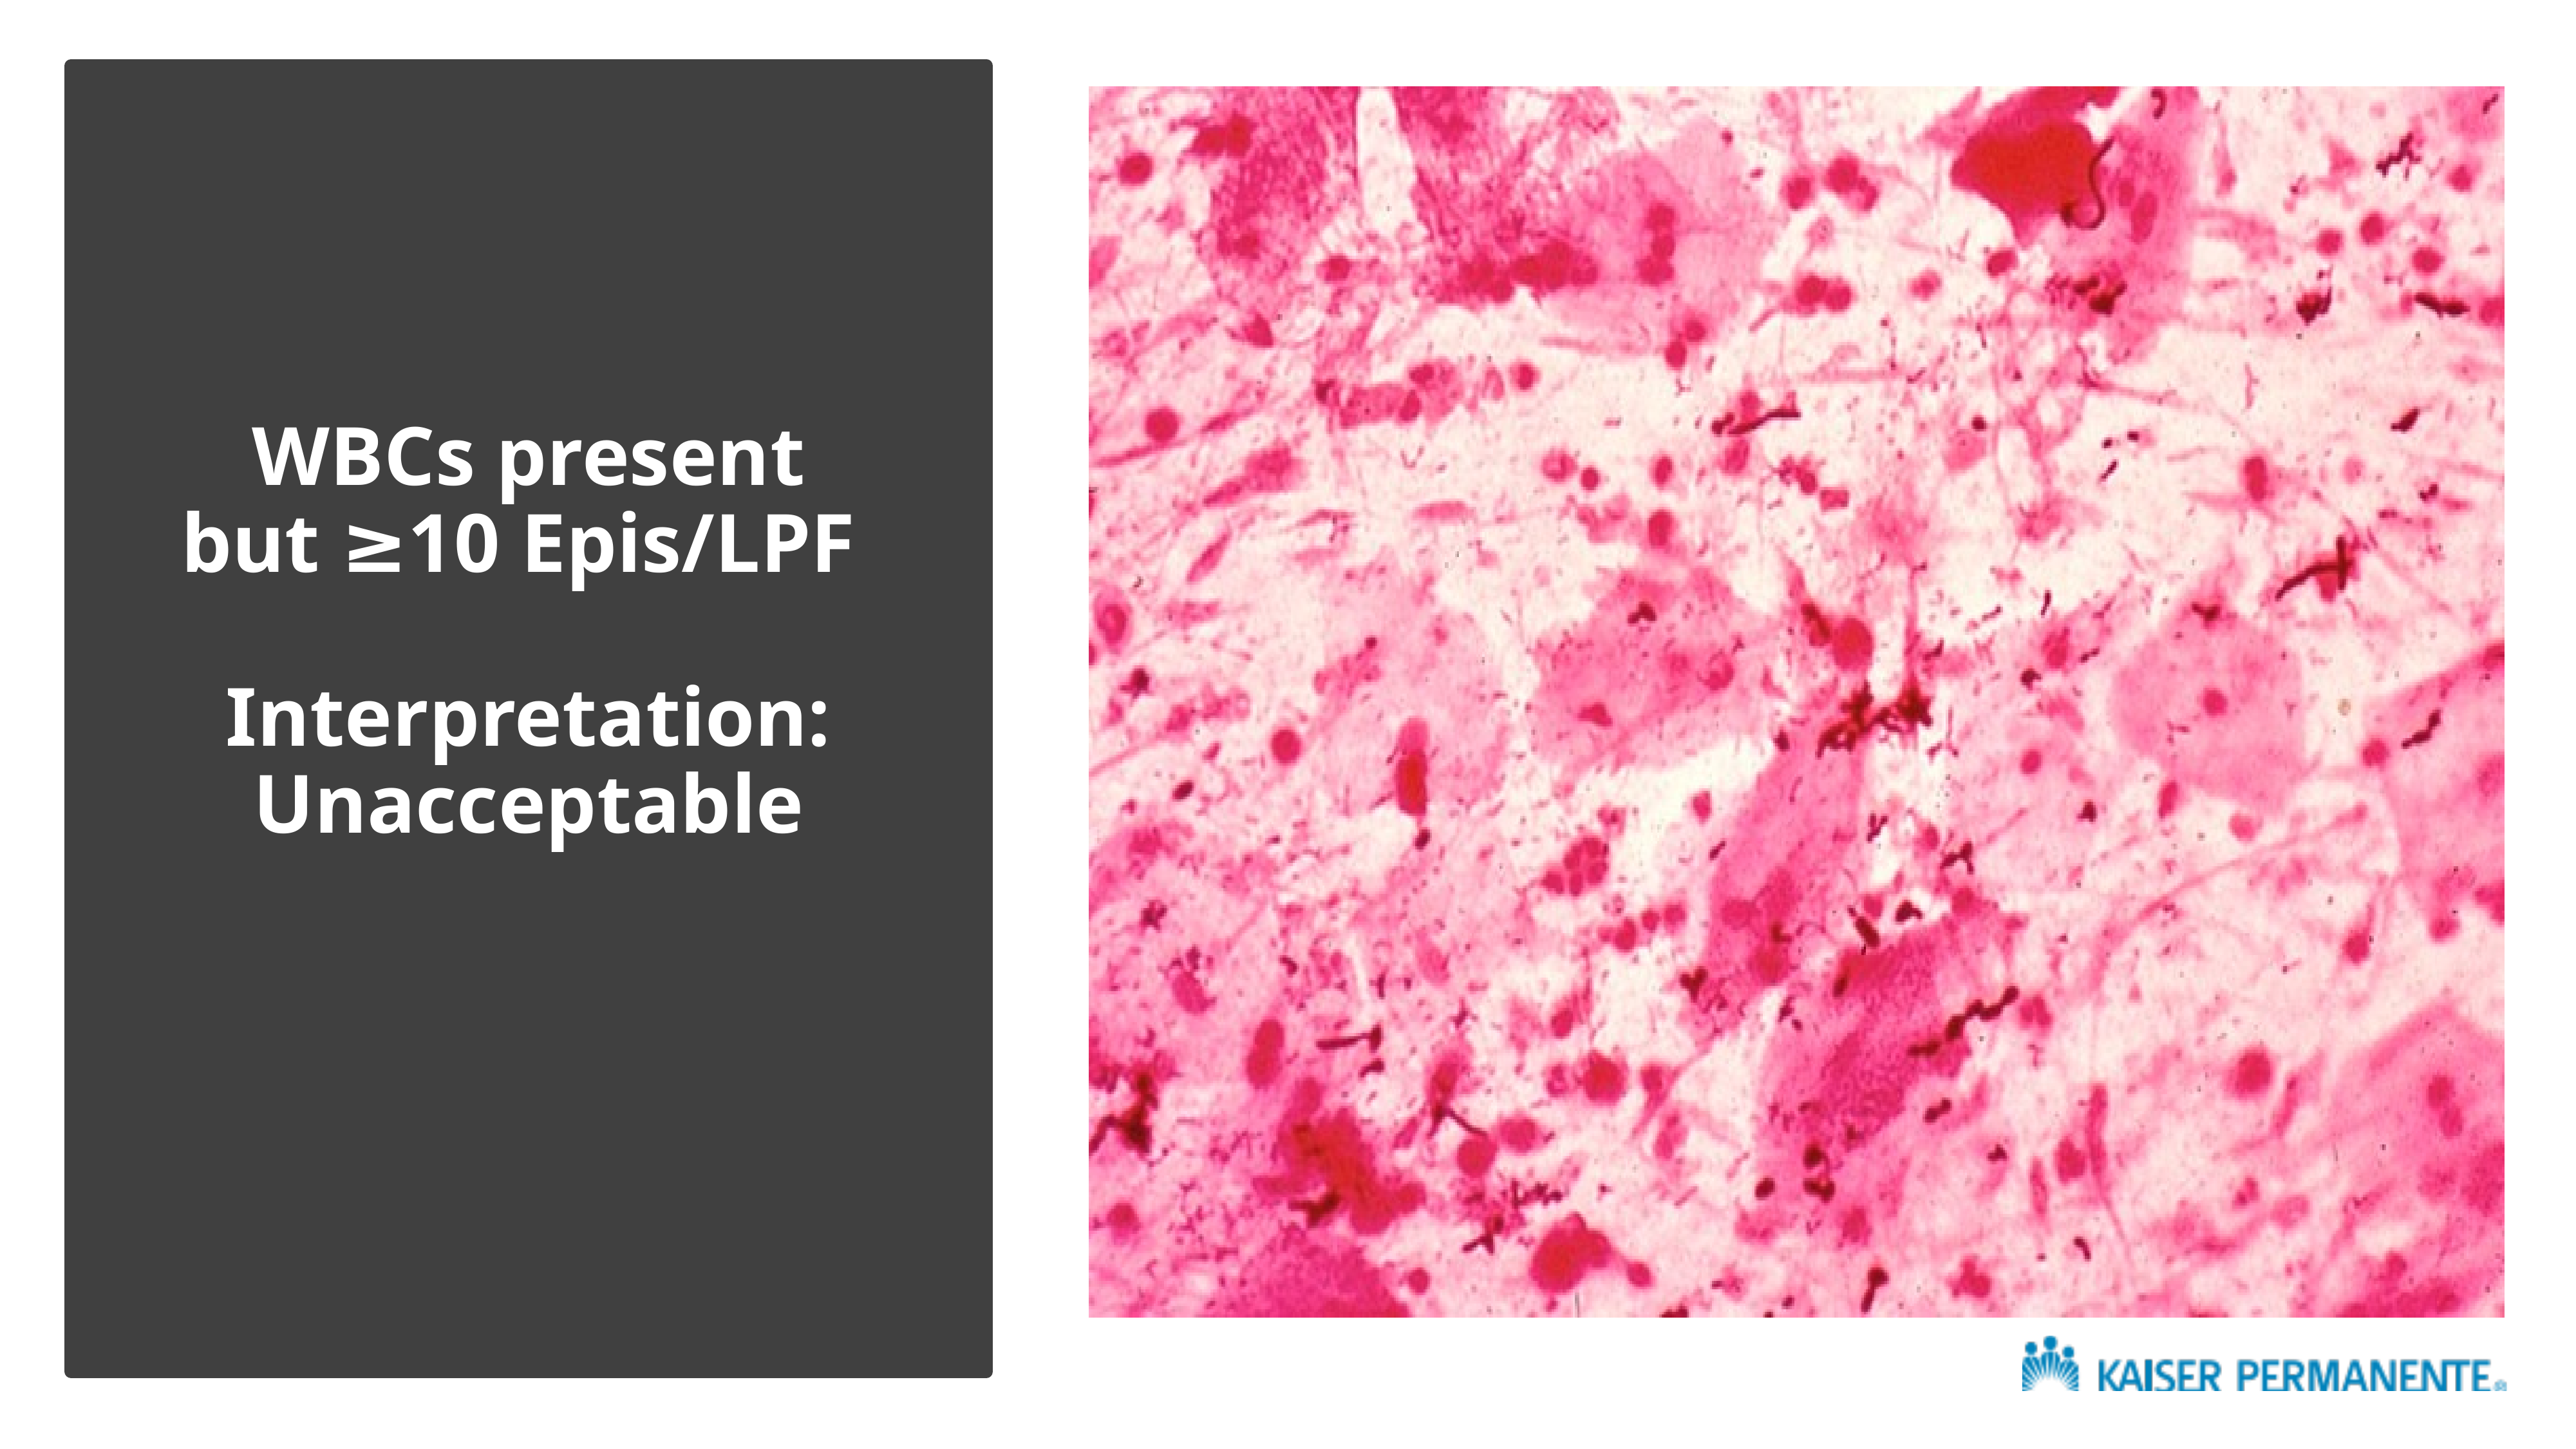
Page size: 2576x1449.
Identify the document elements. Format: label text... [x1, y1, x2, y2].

text_box [68, 63, 990, 1374]
title WBCs present but ≥10 Epis/LPF Interpretation: Unacceptable [71, 156, 987, 1206]
picture [1088, 86, 2505, 1318]
